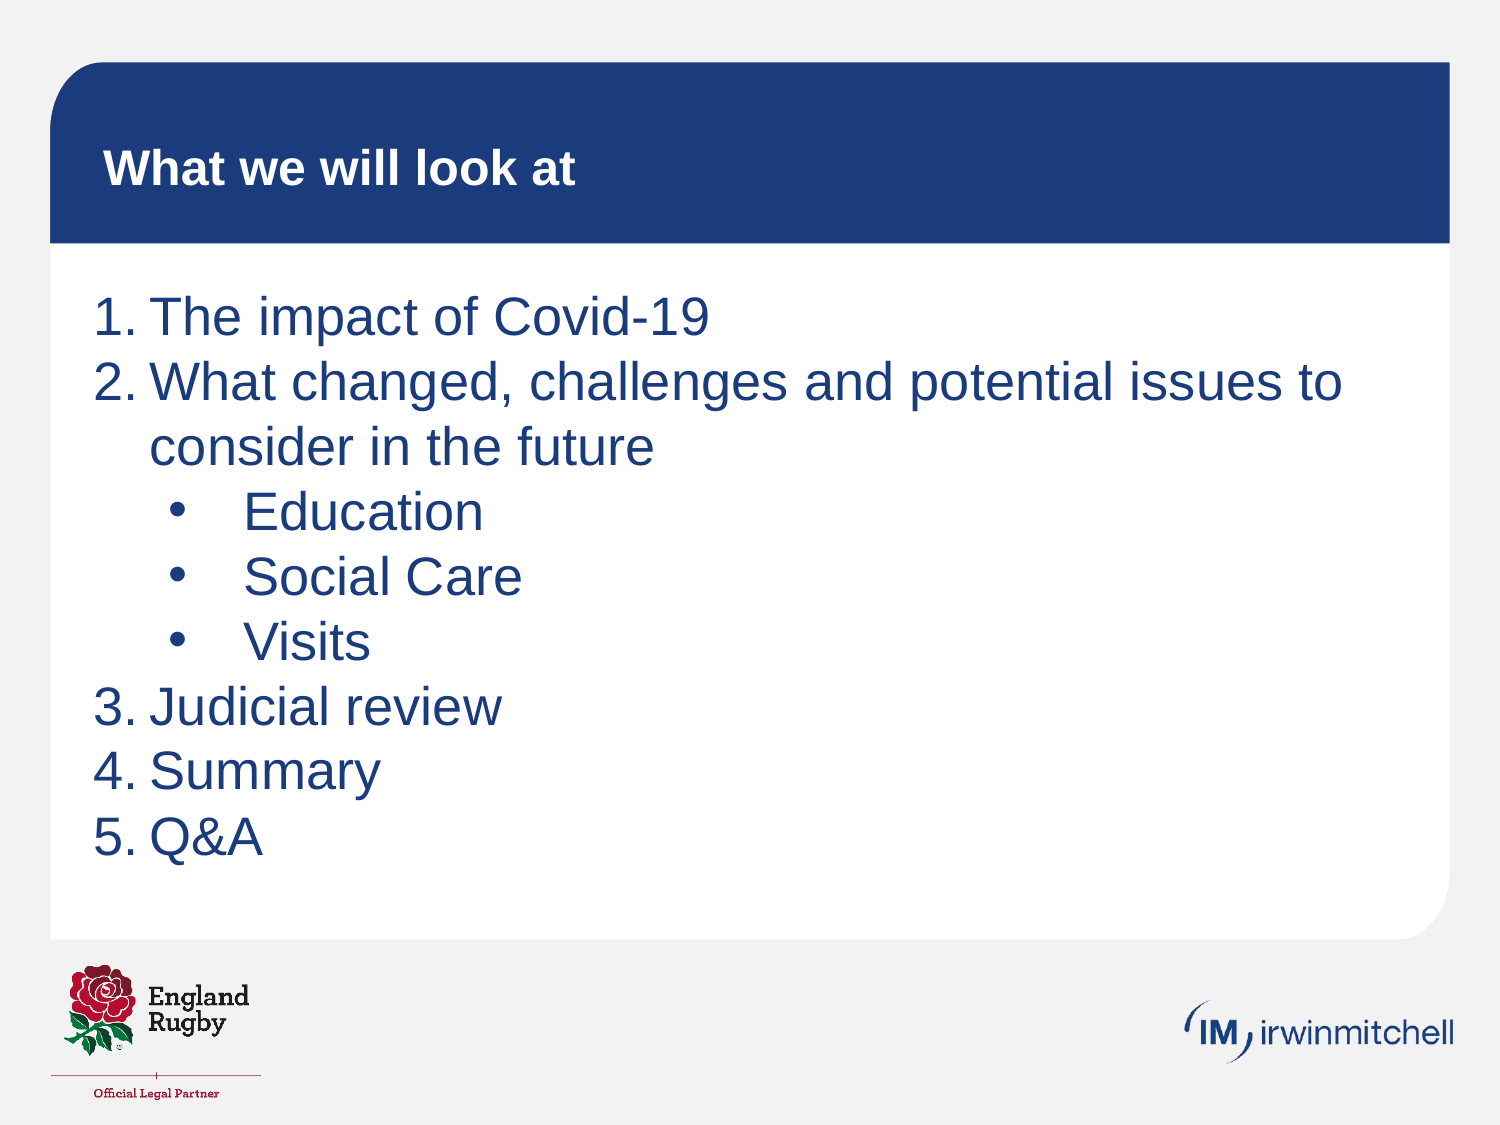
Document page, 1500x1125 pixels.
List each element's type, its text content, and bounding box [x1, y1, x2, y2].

title What we will look at [103, 121, 1402, 197]
picture [51, 963, 261, 1100]
text_box The impact of Covid-19 What changed, challenges and potential issues to consider in the future Education Social Care Visits Judicial review Summary Q&A [78, 273, 1425, 979]
picture [1184, 998, 1453, 1065]
